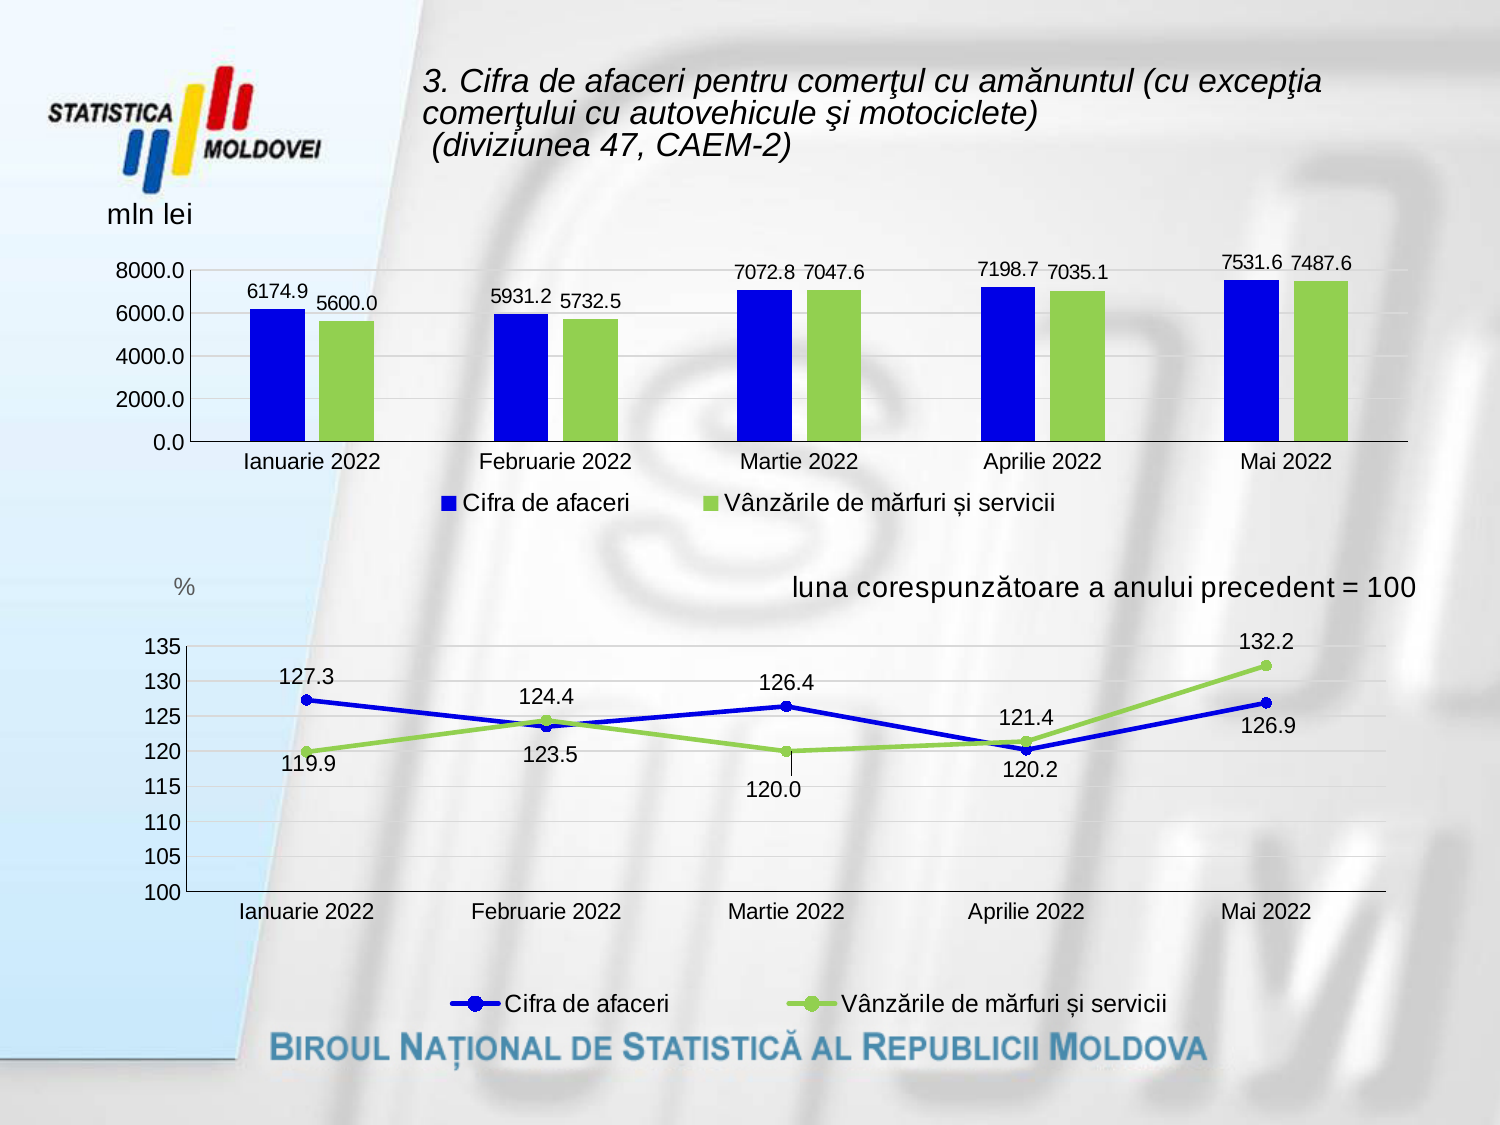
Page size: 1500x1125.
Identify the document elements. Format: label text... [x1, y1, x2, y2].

chart [76, 562, 1424, 1032]
title 3. Cifra de afaceri pentru comerţul cu amănuntul (cu excepţia comerţului cu autovehicule şi motociclete) (diviziunea 47, CAEM-2) [407, 59, 1424, 184]
picture [0, 0, 1500, 1125]
chart [88, 184, 1436, 531]
